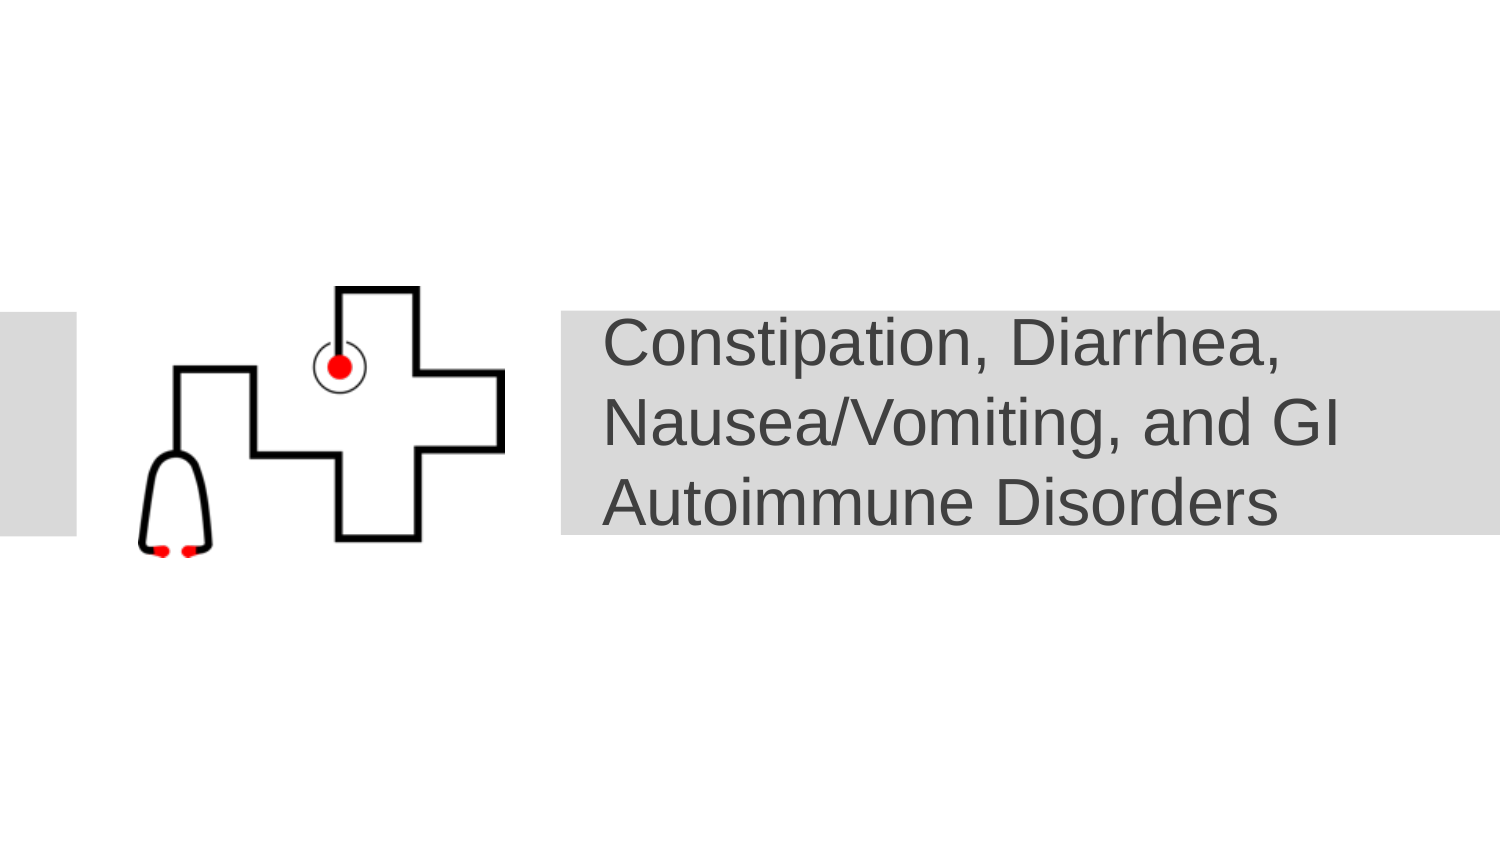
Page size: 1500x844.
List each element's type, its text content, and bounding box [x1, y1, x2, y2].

list Constipation, Diarrhea, Nausea/Vomiting, and GI Autoimmune Disorders [587, 371, 1500, 467]
picture [138, 286, 505, 558]
